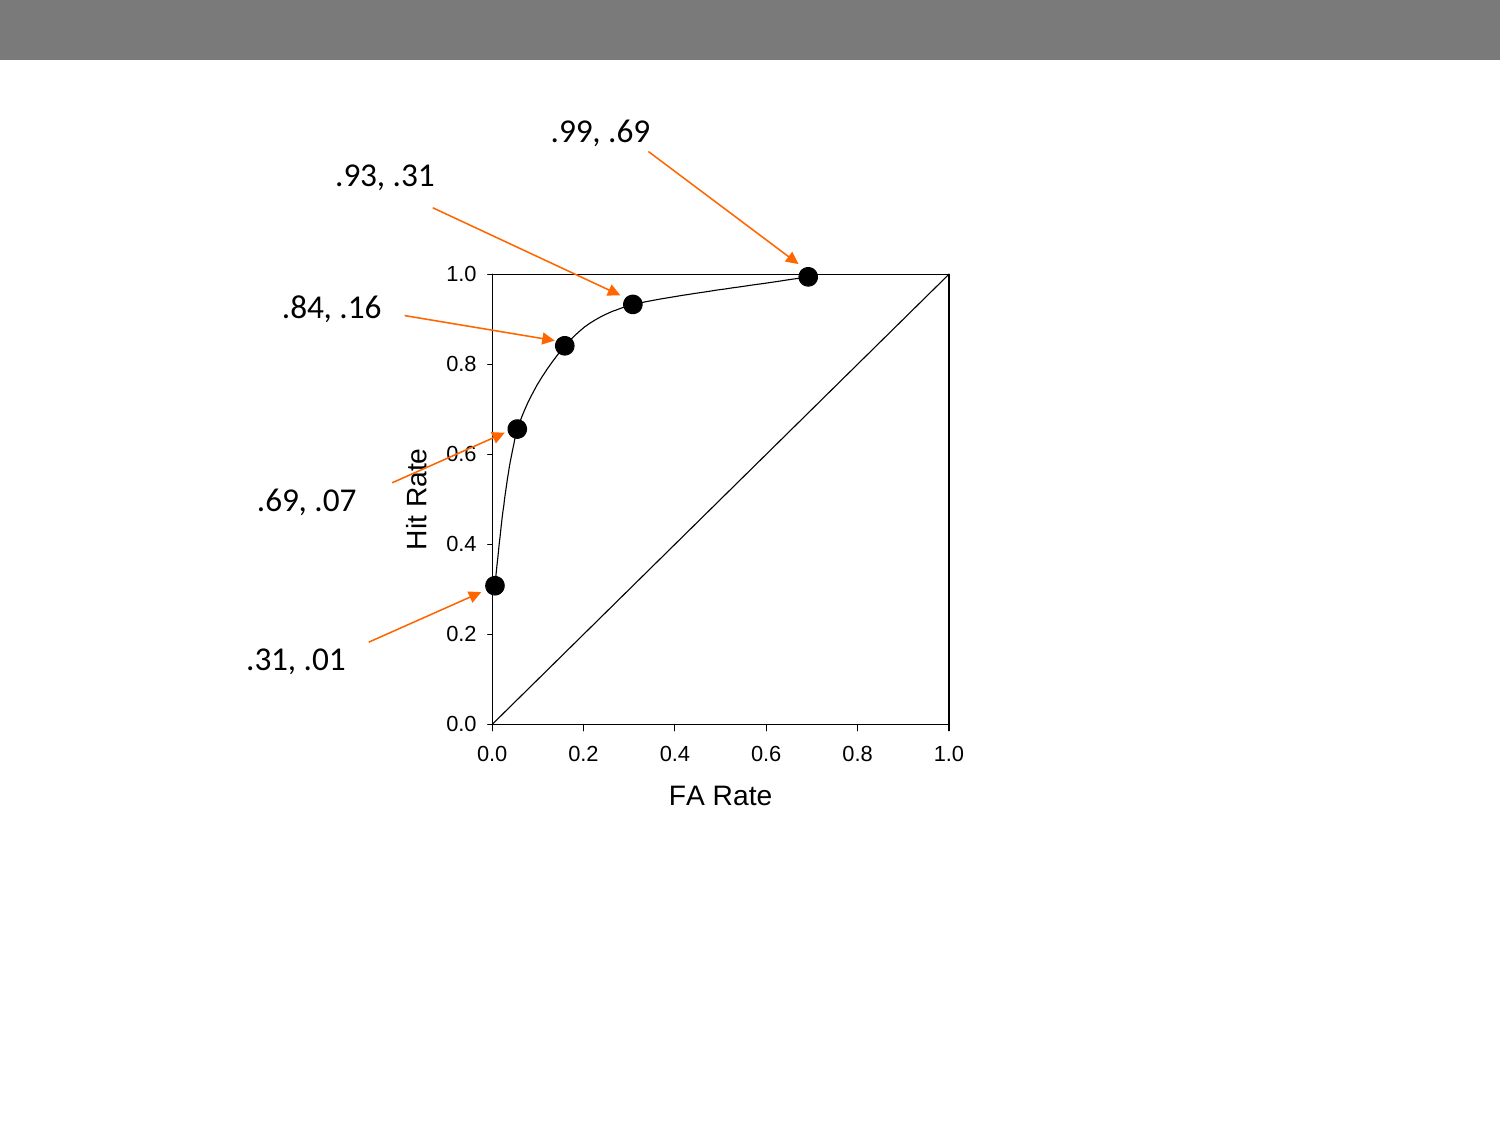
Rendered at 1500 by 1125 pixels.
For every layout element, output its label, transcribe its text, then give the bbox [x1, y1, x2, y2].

text_box .93, .31 [320, 145, 458, 200]
text_box .69, .07 [242, 470, 380, 525]
text_box .99, .69 [535, 101, 674, 157]
text_box .31, .01 [231, 629, 369, 685]
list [396, 215, 980, 816]
text_box .84, .16 [267, 278, 393, 333]
